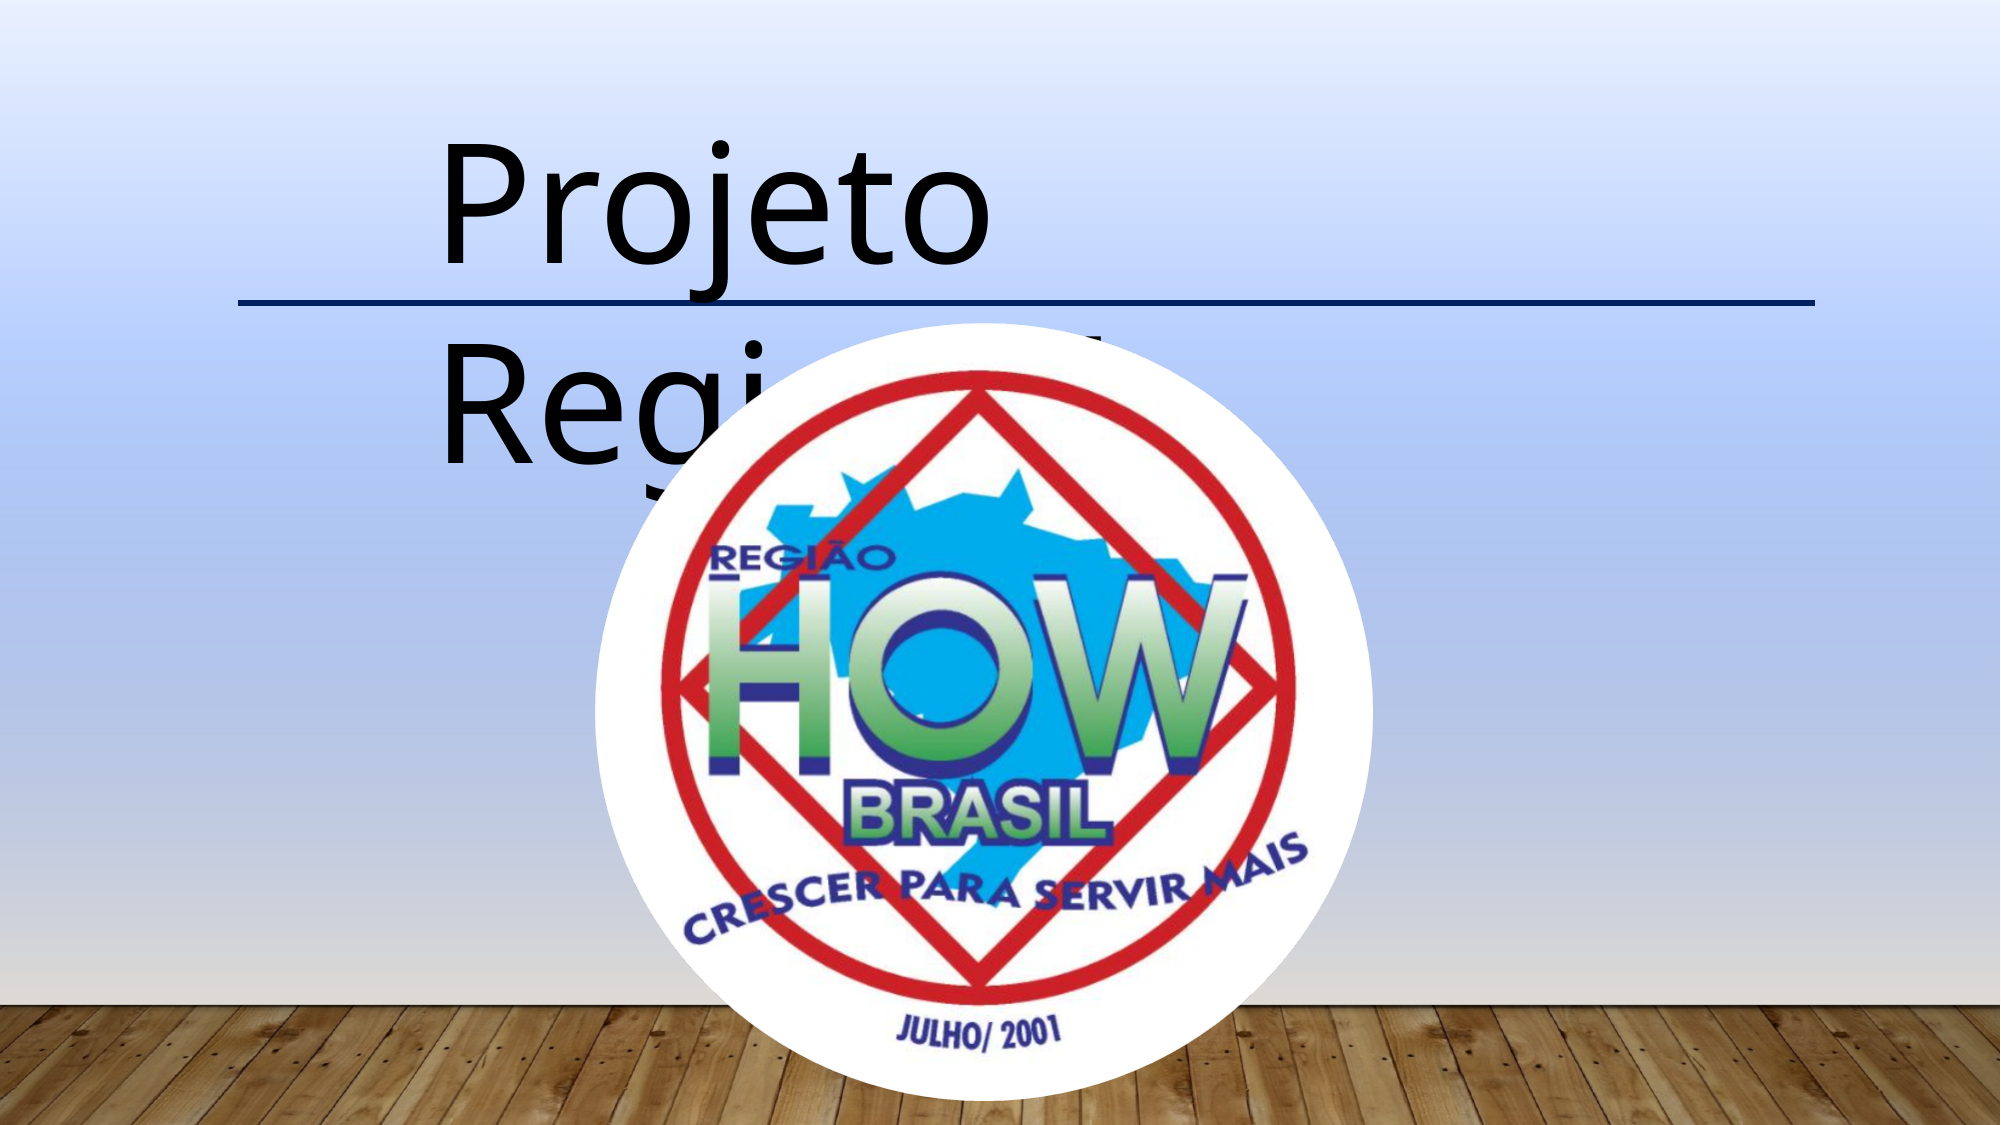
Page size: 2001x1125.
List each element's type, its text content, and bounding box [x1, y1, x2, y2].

picture [0, 323, 2000, 1125]
text_box Projeto Regional [417, 89, 1729, 505]
